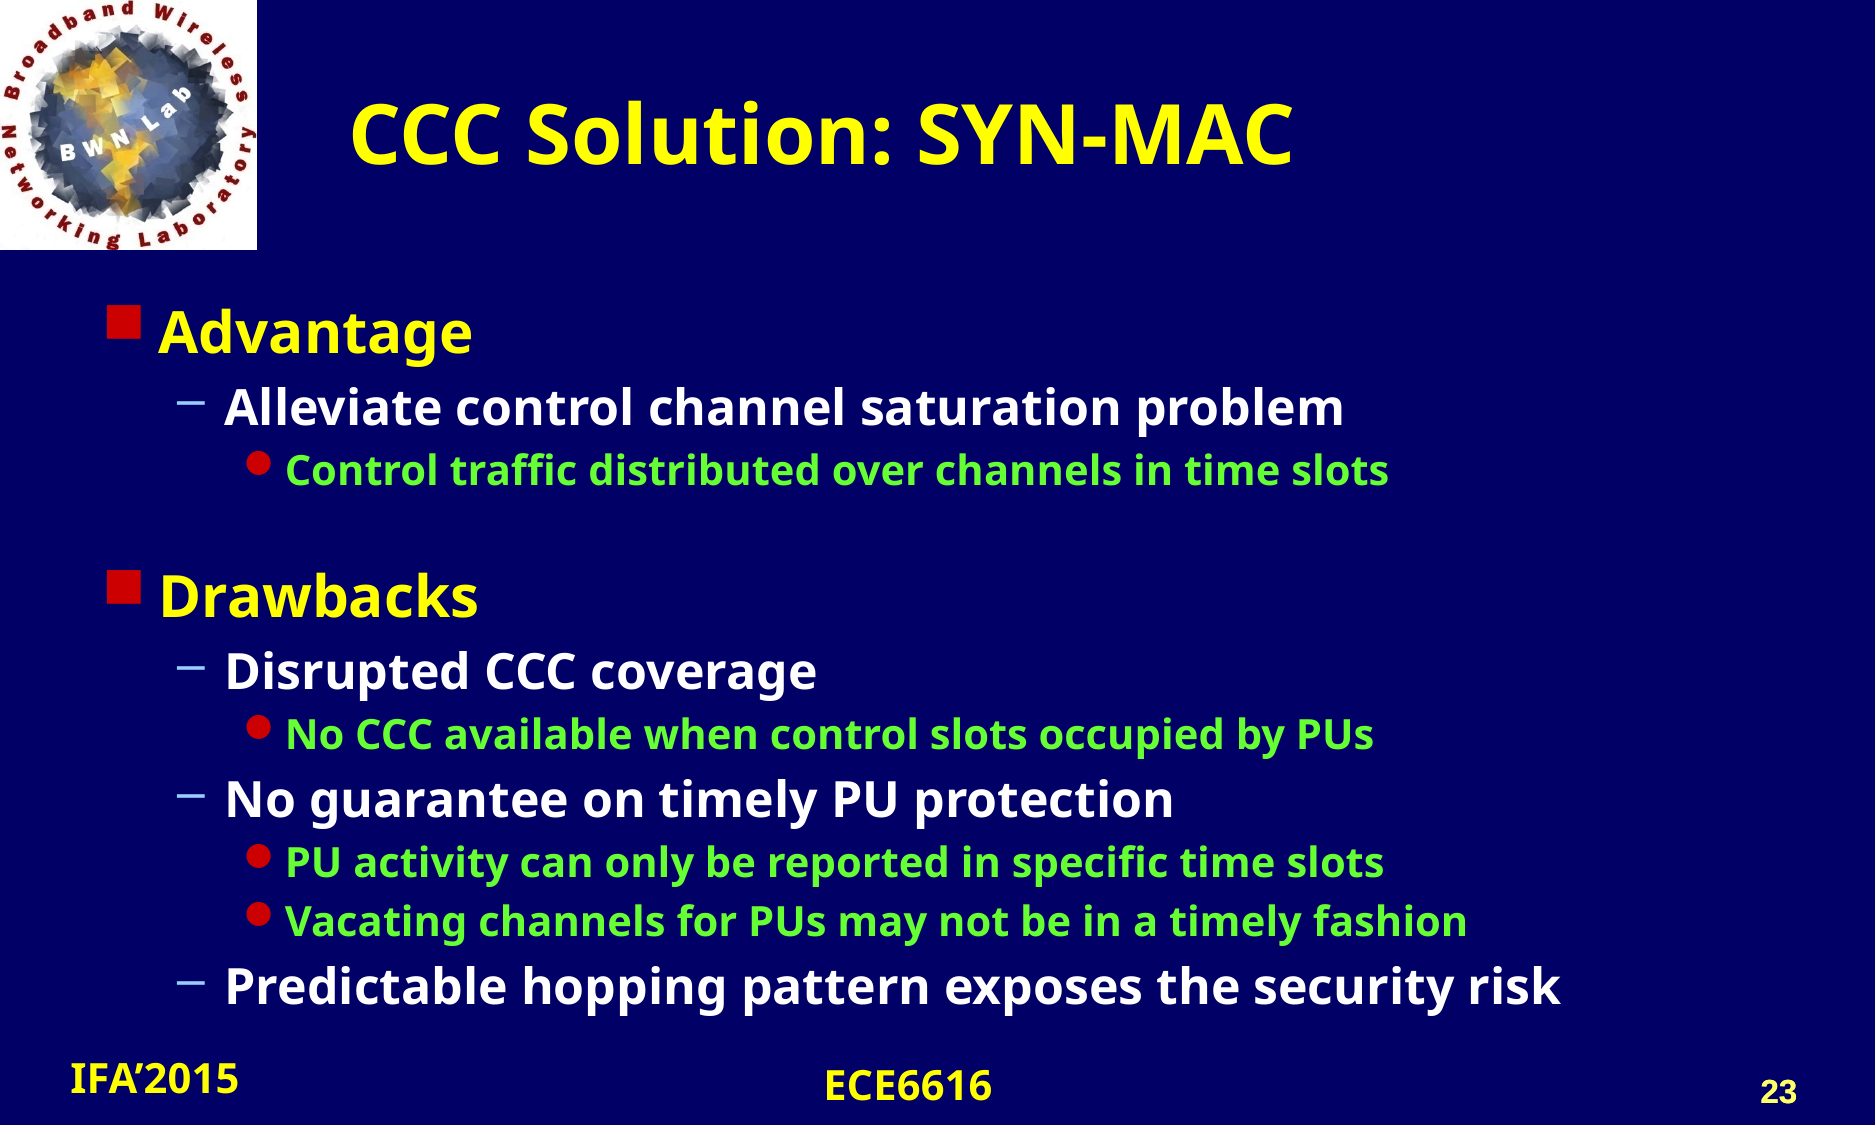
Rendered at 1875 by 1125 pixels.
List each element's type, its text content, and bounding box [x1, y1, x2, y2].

title CCC Solution: SYN-MAC [333, 62, 1813, 201]
slide_number 23 [1687, 1062, 1813, 1113]
list Advantage Alleviate control channel saturation problem Control traffic distributed over channels in time slots Drawbacks Disrupted CCC coverage No CCC available when control slots occupied by PUs No guarantee on timely PU protection PU activity can only be reported in specific time slots Vacating channels for PUs may not be in a timely fashion Predictable hopping pattern exposes the security risk [87, 287, 1763, 1013]
picture [0, 0, 257, 250]
